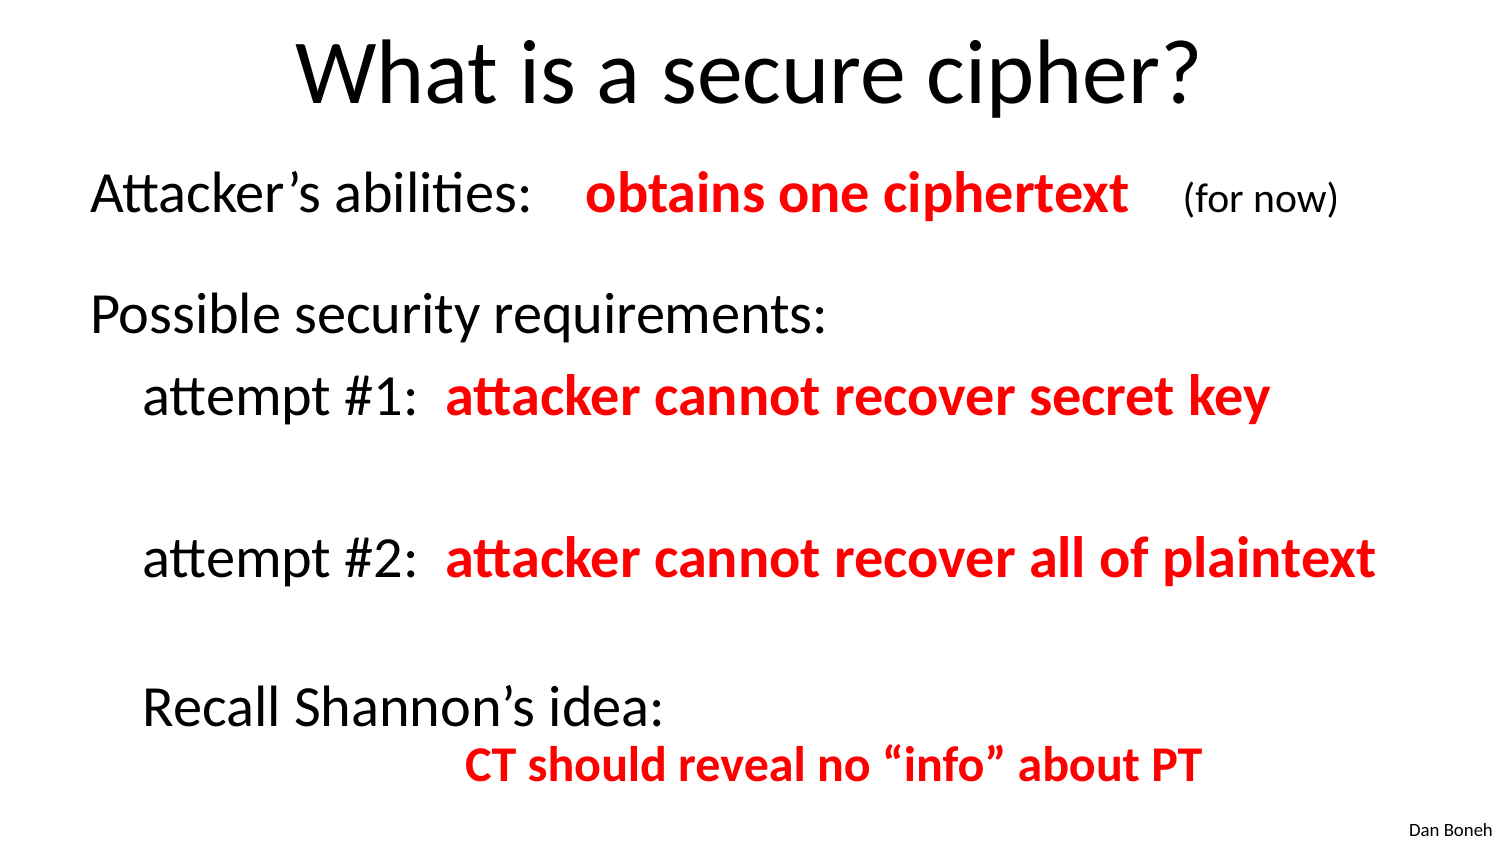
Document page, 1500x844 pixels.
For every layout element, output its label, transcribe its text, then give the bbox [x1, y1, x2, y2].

title What is a secure cipher? [75, 0, 1425, 138]
list Attacker’s abilities: obtains one ciphertext (for now) Possible security requirements: attempt #1: attacker cannot recover secret key attempt #2: attacker cannot recover all of plaintext Recall Shannon’s idea: CT should reveal no “info” about PT [75, 146, 1425, 822]
